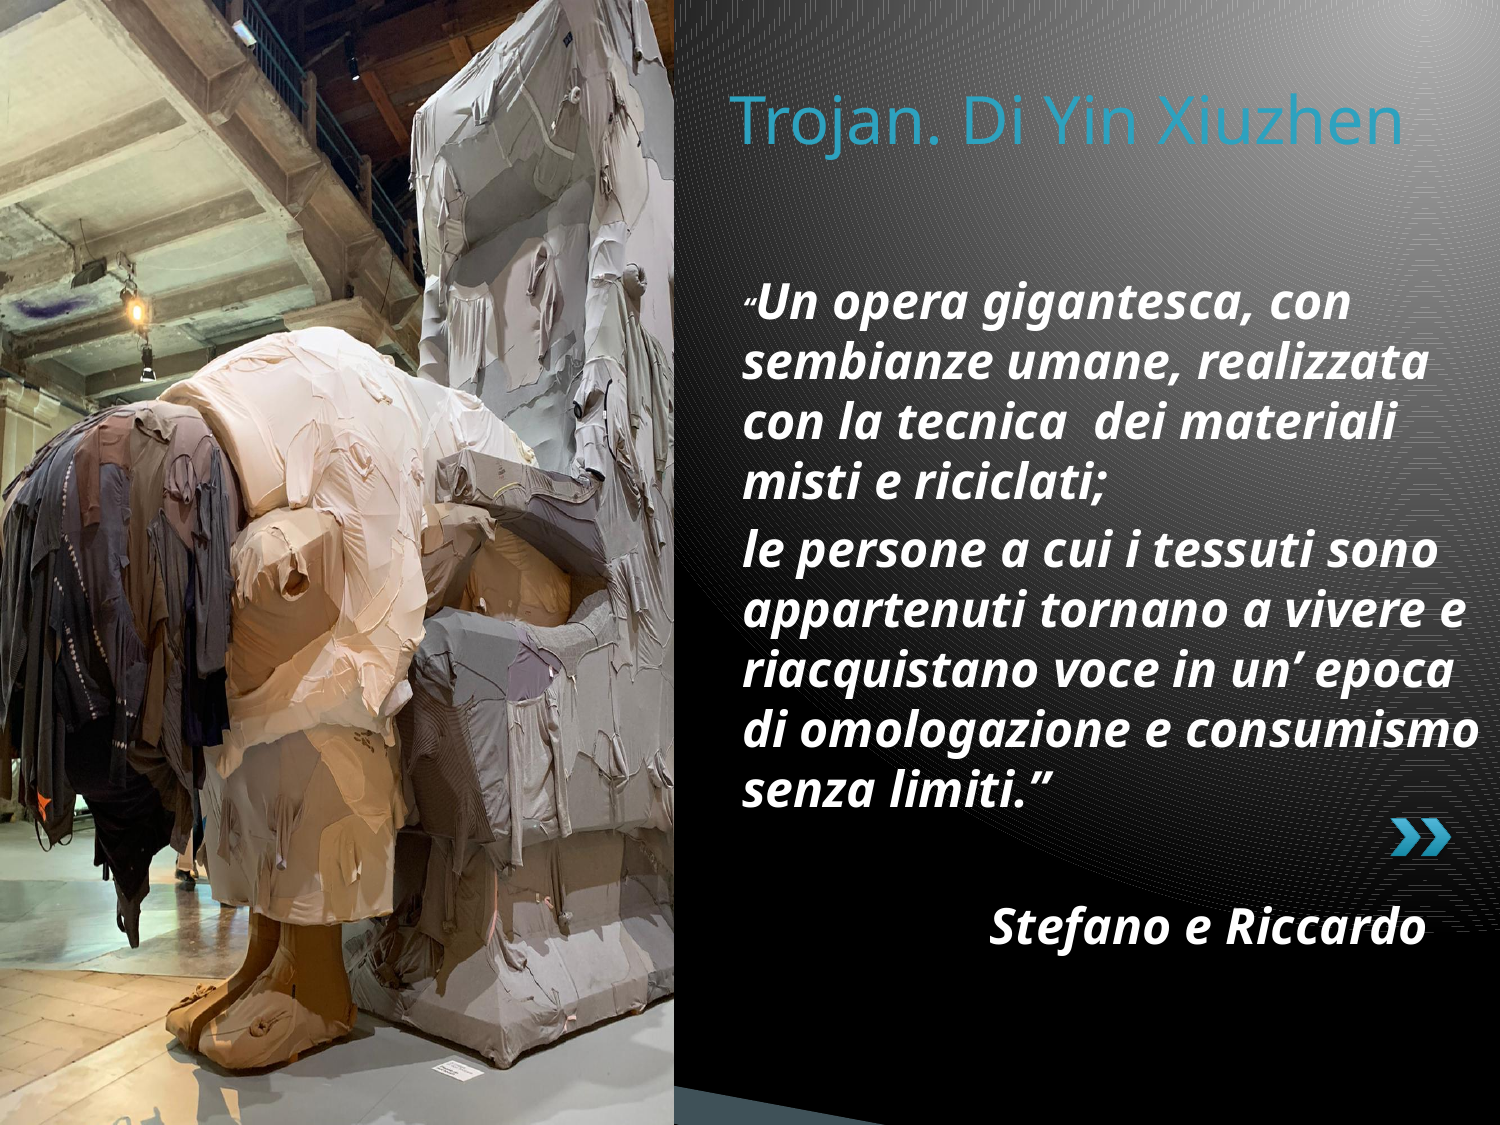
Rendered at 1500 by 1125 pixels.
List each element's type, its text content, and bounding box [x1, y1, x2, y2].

picture [0, 0, 674, 1125]
list “Un opera gigantesca, con sembianze umane, realizzata con la tecnica dei materiali misti e riciclati; le persone a cui i tessuti sono appartenuti tornano a vivere e riacquistano voce in un’ epoca di omologazione e consumismo senza limiti.” Stefano e Riccardo [727, 269, 1500, 1002]
title Trojan. Di Yin Xiuzhen [714, 70, 1500, 243]
